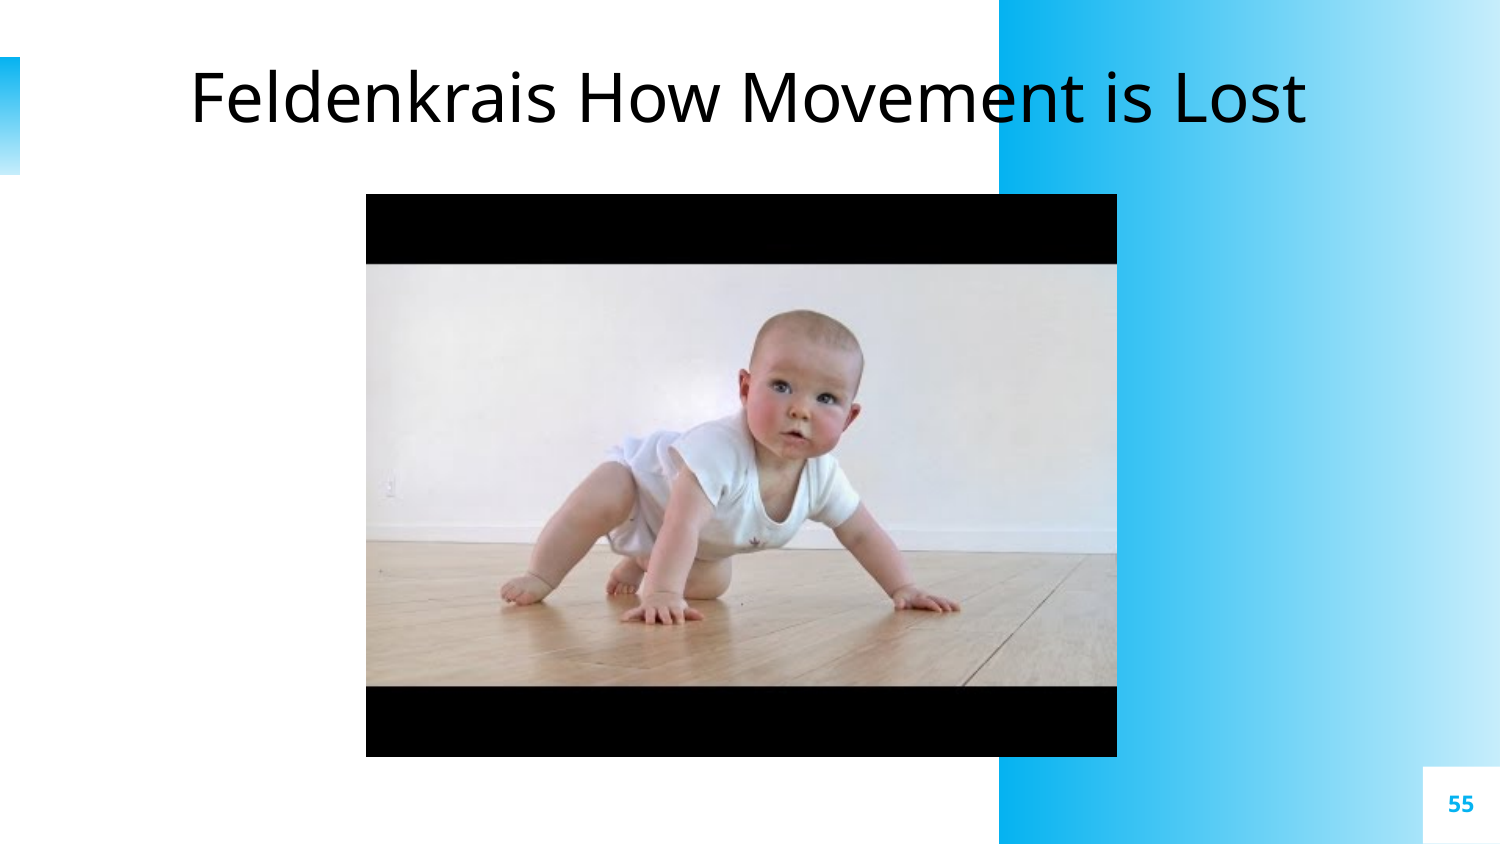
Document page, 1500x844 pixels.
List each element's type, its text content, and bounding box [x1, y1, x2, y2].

picture [366, 193, 1117, 758]
slide_number ‹#› [1422, 766, 1500, 844]
title Feldenkrais How Movement is Lost [189, 70, 1328, 176]
